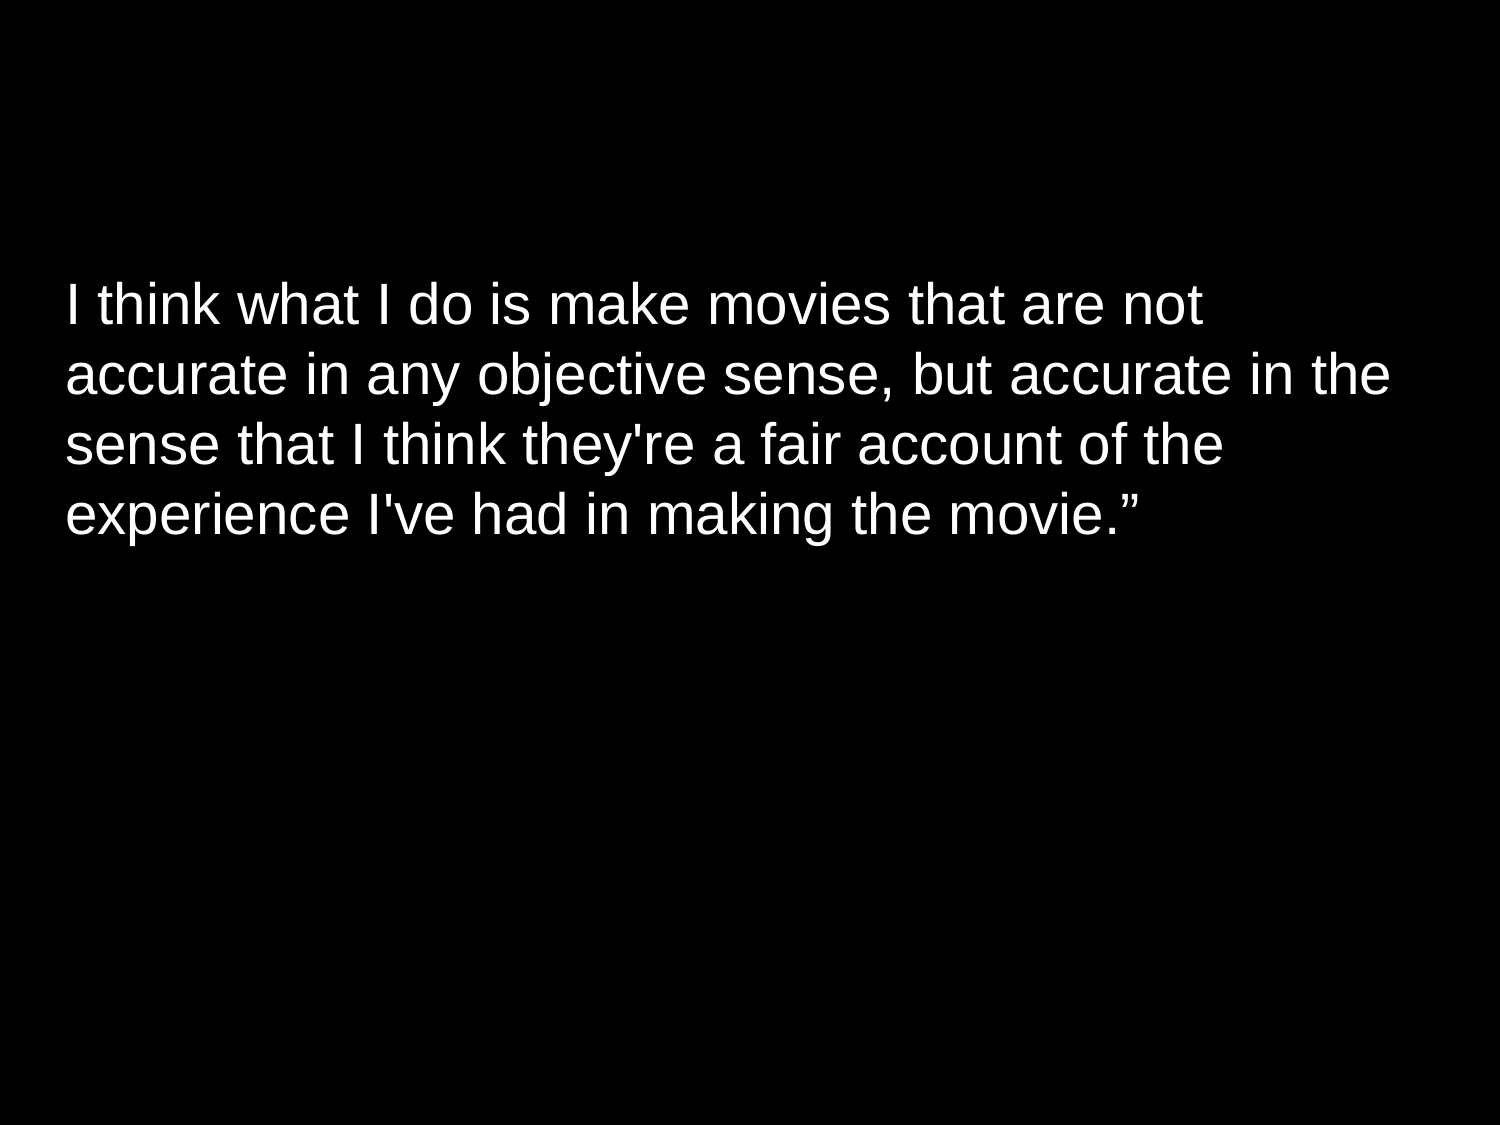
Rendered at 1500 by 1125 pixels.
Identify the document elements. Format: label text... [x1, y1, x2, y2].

title I think what I do is make movies that are not accurate in any objective sense, but accurate in the sense that I think they're a fair account of the experience I've had in making the movie.” [50, 258, 1450, 1031]
